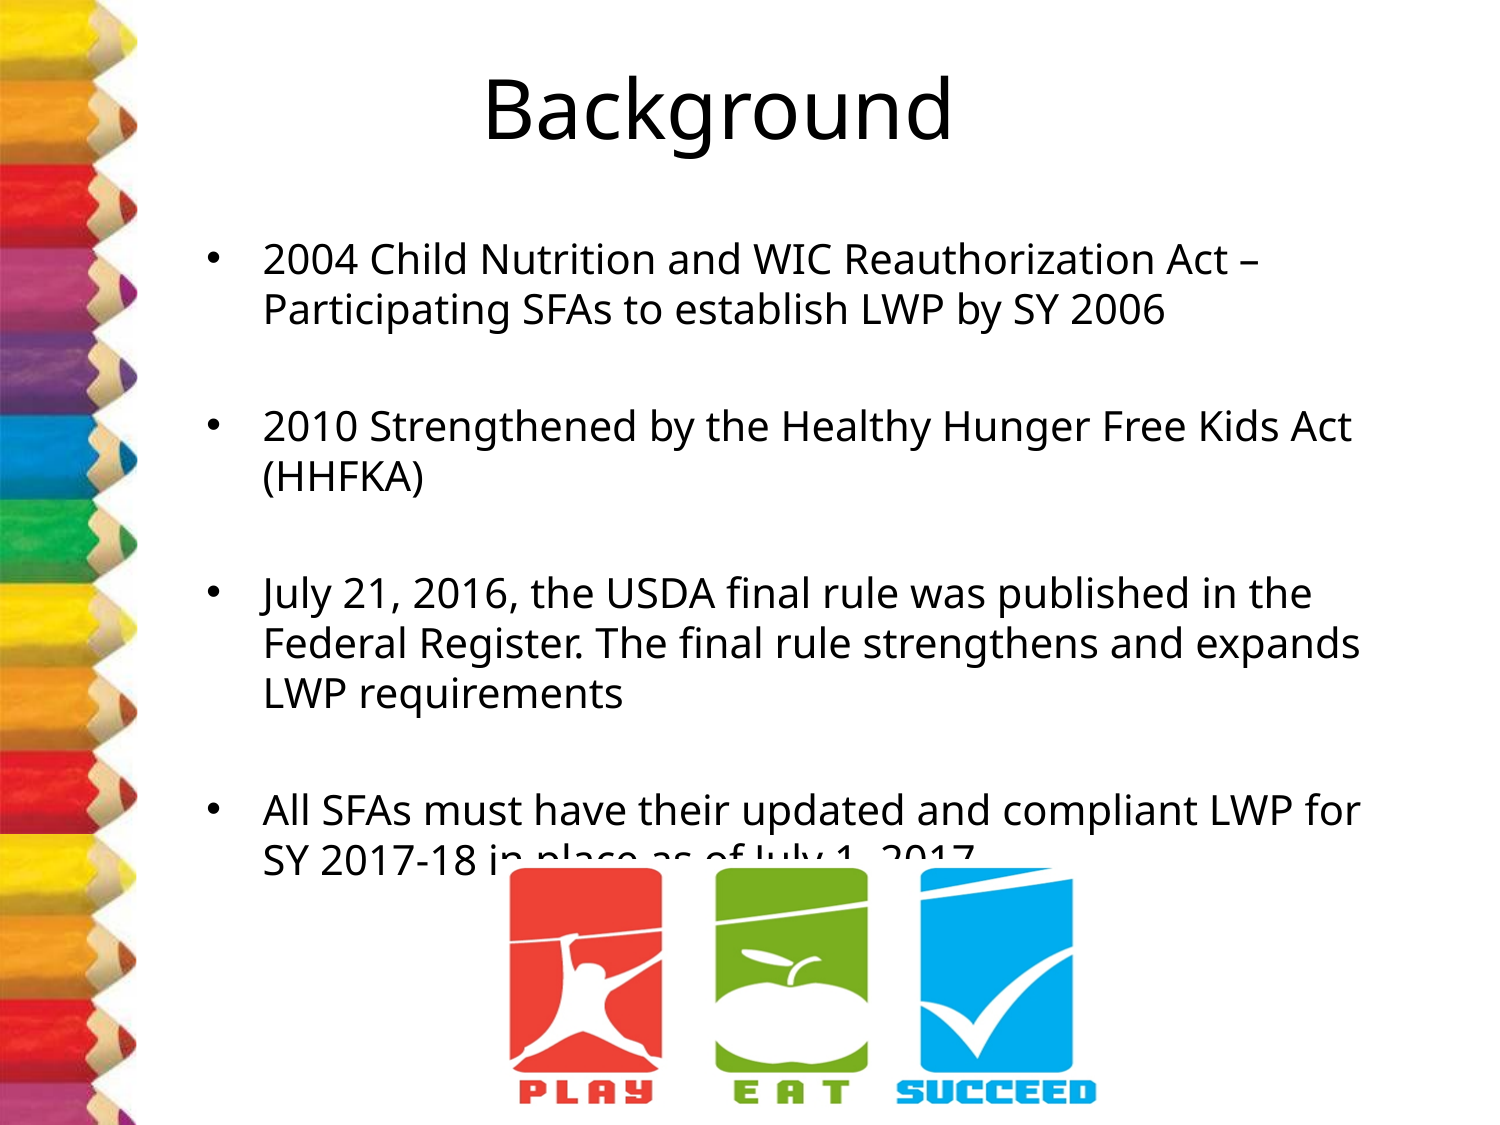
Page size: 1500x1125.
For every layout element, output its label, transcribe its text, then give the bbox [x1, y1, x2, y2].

title Background [74, 24, 1363, 188]
list 2004 Child Nutrition and WIC Reauthorization Act – Participating SFAs to establish LWP by SY 2006 2010 Strengthened by the Healthy Hunger Free Kids Act (HHFKA) July 21, 2016, the USDA final rule was published in the Federal Register. The final rule strengthens and expands LWP requirements All SFAs must have their updated and compliant LWP for SY 2017-18 in place as of July 1, 2017 [191, 224, 1420, 913]
picture [499, 859, 1101, 1110]
picture [0, 0, 138, 1125]
